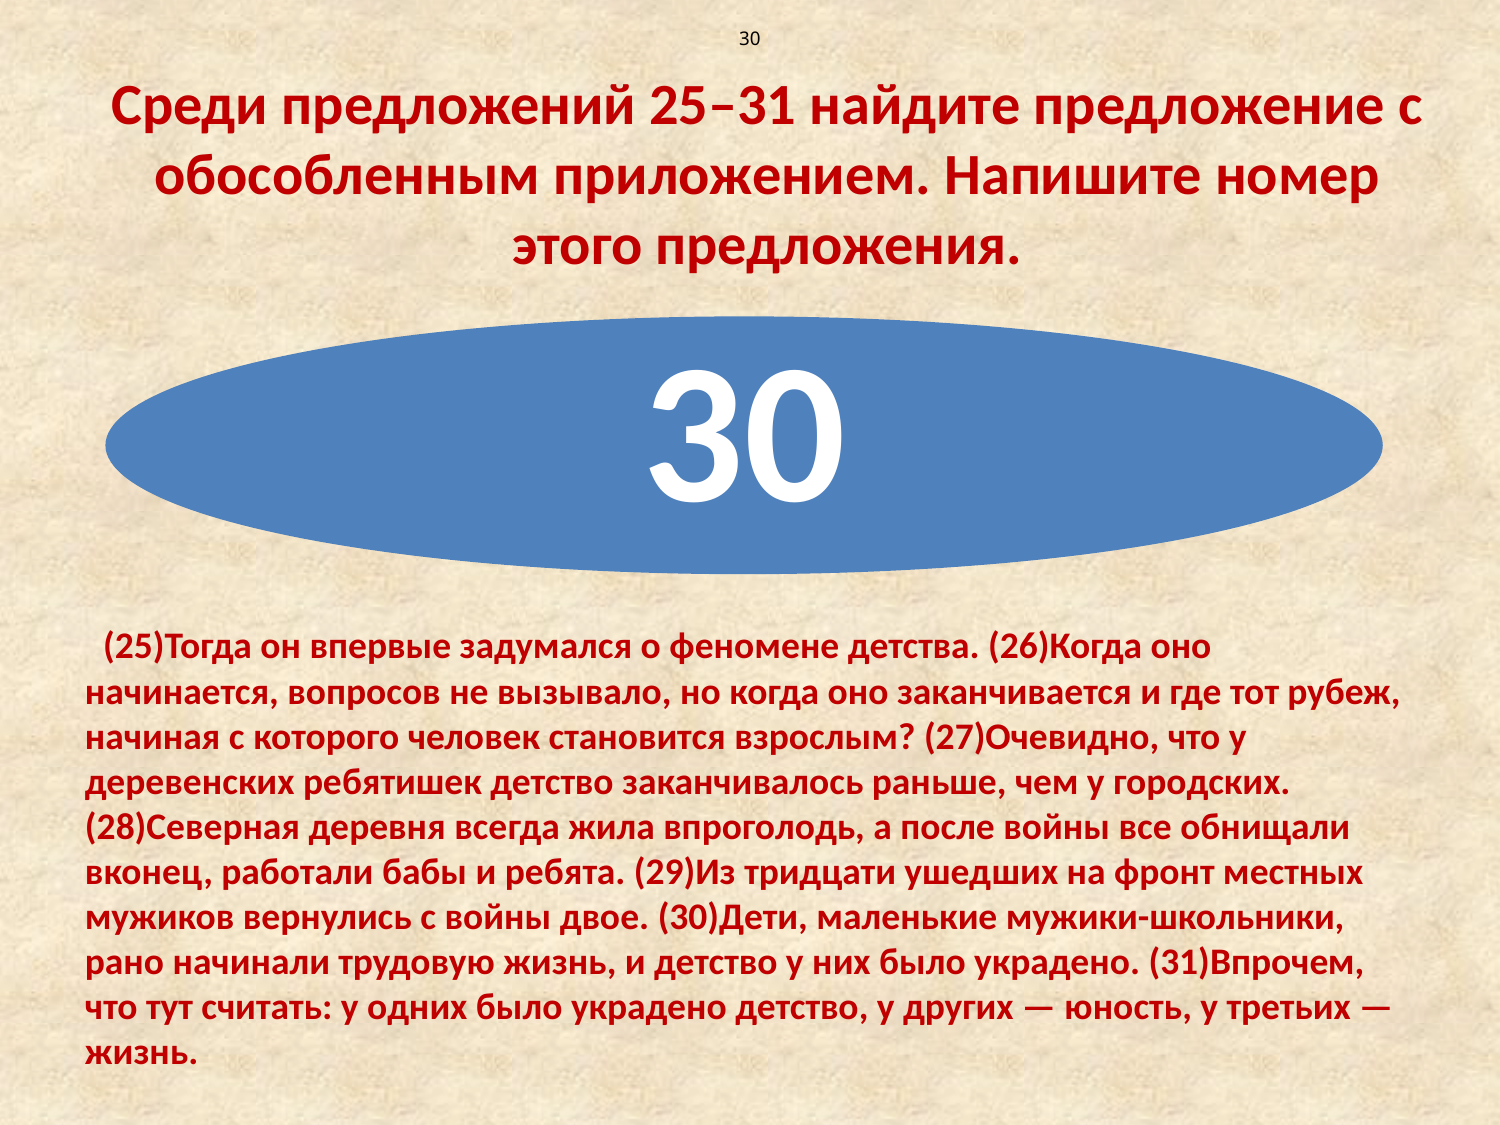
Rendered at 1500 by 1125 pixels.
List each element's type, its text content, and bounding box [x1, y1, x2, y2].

text_box (25)Тогда он впервые задумался о феномене детства. (26)Когда оно начинается, вопросов не вызывало, но когда оно заканчивается и где тот рубеж, начиная с которого человек становится взрослым? (27)Очевидно, что у деревенских ребятишек детство заканчивалось раньше, чем у городских. (28)Северная деревня все­гда жила впроголодь, а после войны все обнищали вконец, работали бабы и ребята. (29)Из тридцати ушед­ших на фронт местных мужиков вернулись с войны двое. (30)Дети, маленькие мужики-школьники, рано начинали трудовую жизнь, и детство у них было украдено. (31)Впрочем, что тут счи­тать: у одних было украдено детство, у других — юность, у третьих — жизнь. [70, 609, 1418, 1125]
text_box 30 [103, 314, 1385, 577]
text_box Среди предложений 25–31 найдите предложение с обособленным приложением. Напишите номер этого предложения. [93, 58, 1442, 284]
text_box 30 [724, 18, 776, 57]
